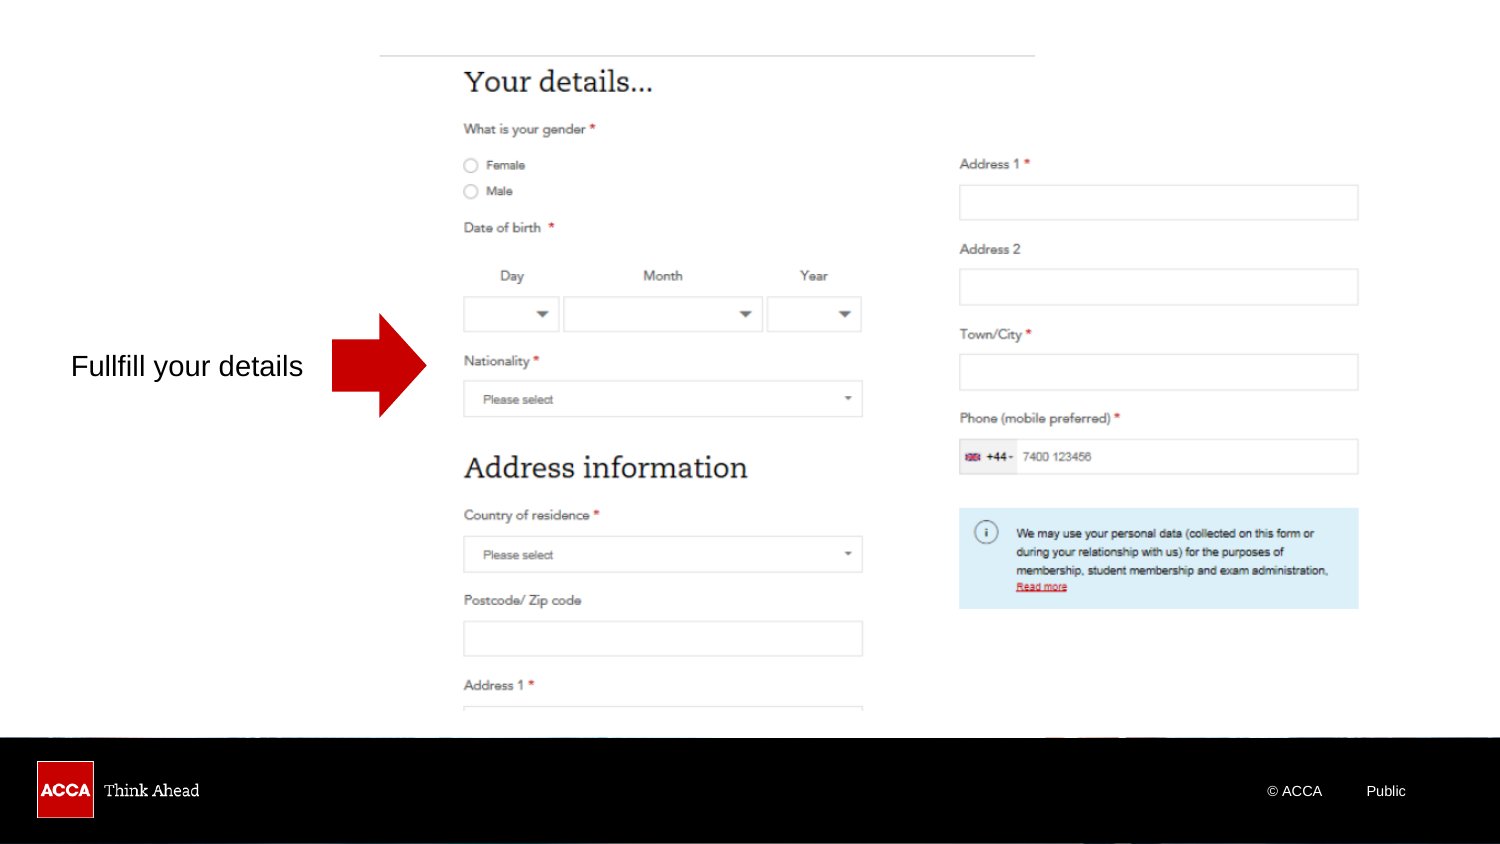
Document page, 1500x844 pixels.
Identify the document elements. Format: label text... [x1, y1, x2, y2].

picture [37, 761, 199, 818]
picture [379, 55, 1498, 711]
text_box Fullfill your details [70, 340, 313, 390]
text_box [331, 310, 379, 421]
